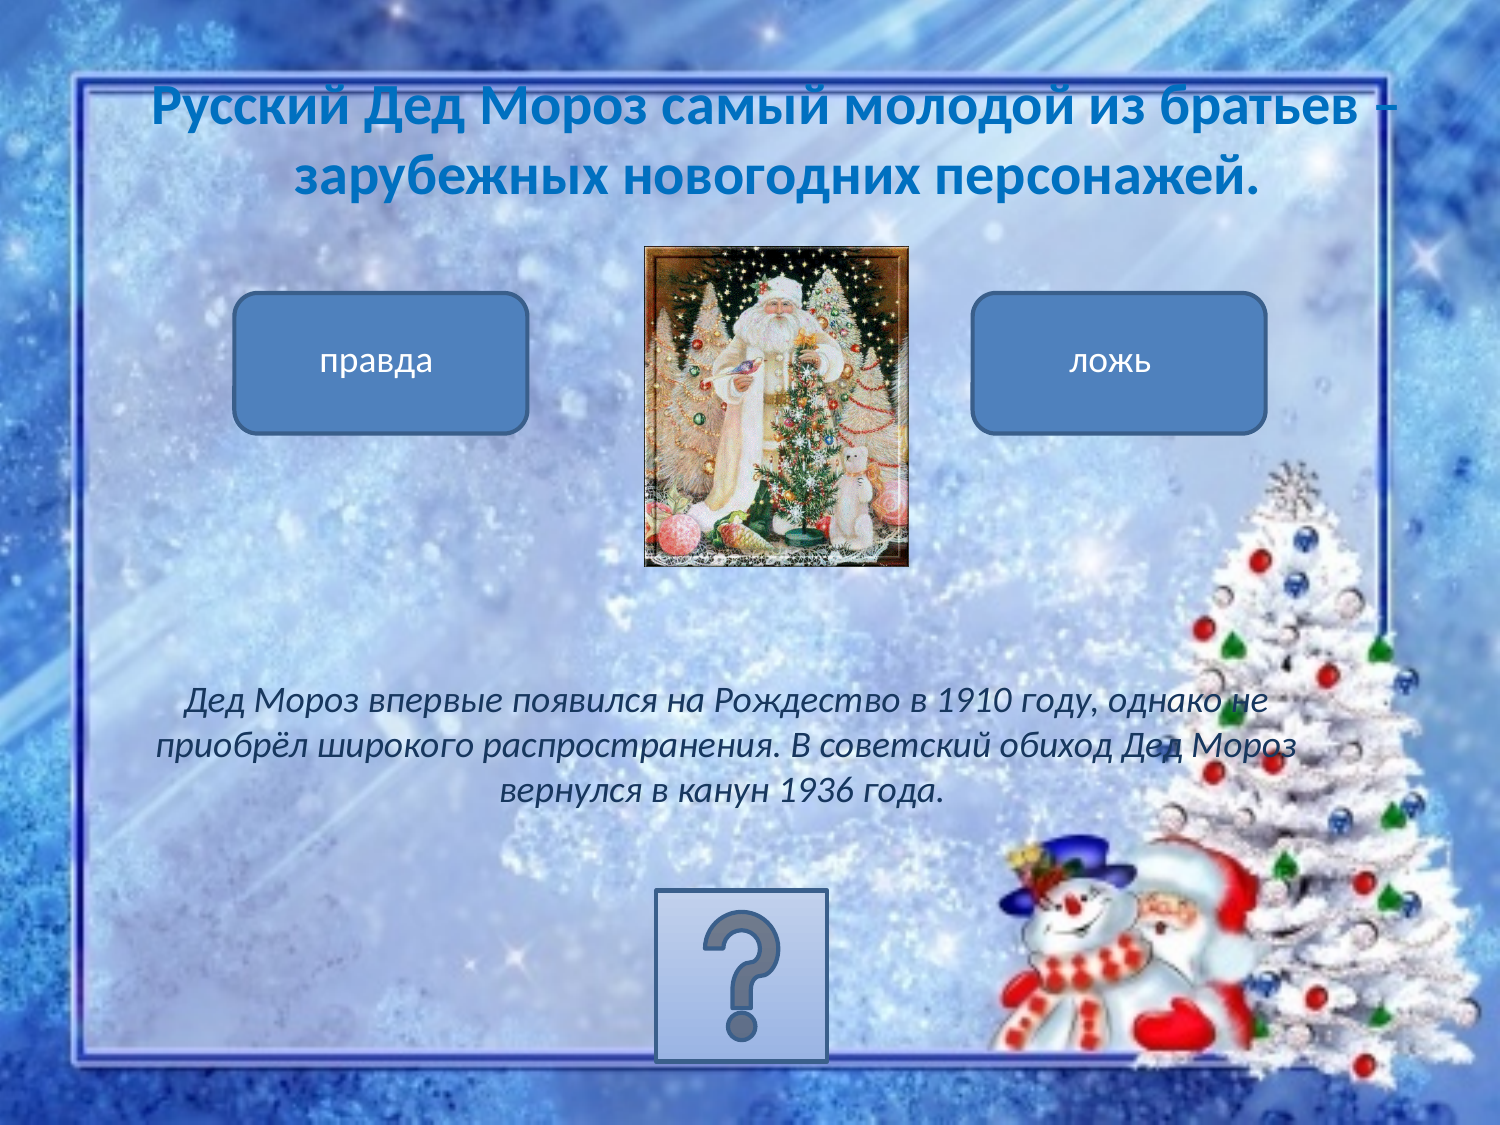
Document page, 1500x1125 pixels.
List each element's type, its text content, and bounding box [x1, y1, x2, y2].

text_box Дед Мороз впервые появился на Рождество в 1910 году, однако не приобрёл широкого распространения. В советский обиход Дед Мороз вернулся в канун 1936 года. [105, 667, 1348, 818]
text_box правда [304, 328, 469, 388]
list Русский Дед Мороз самый молодой из братьев – зарубежных новогодних персонажей. [75, 58, 1425, 1005]
text_box [654, 888, 829, 1064]
picture [0, 0, 1500, 1125]
text_box [970, 290, 1268, 436]
text_box [232, 290, 530, 436]
text_box ложь [1054, 328, 1184, 388]
